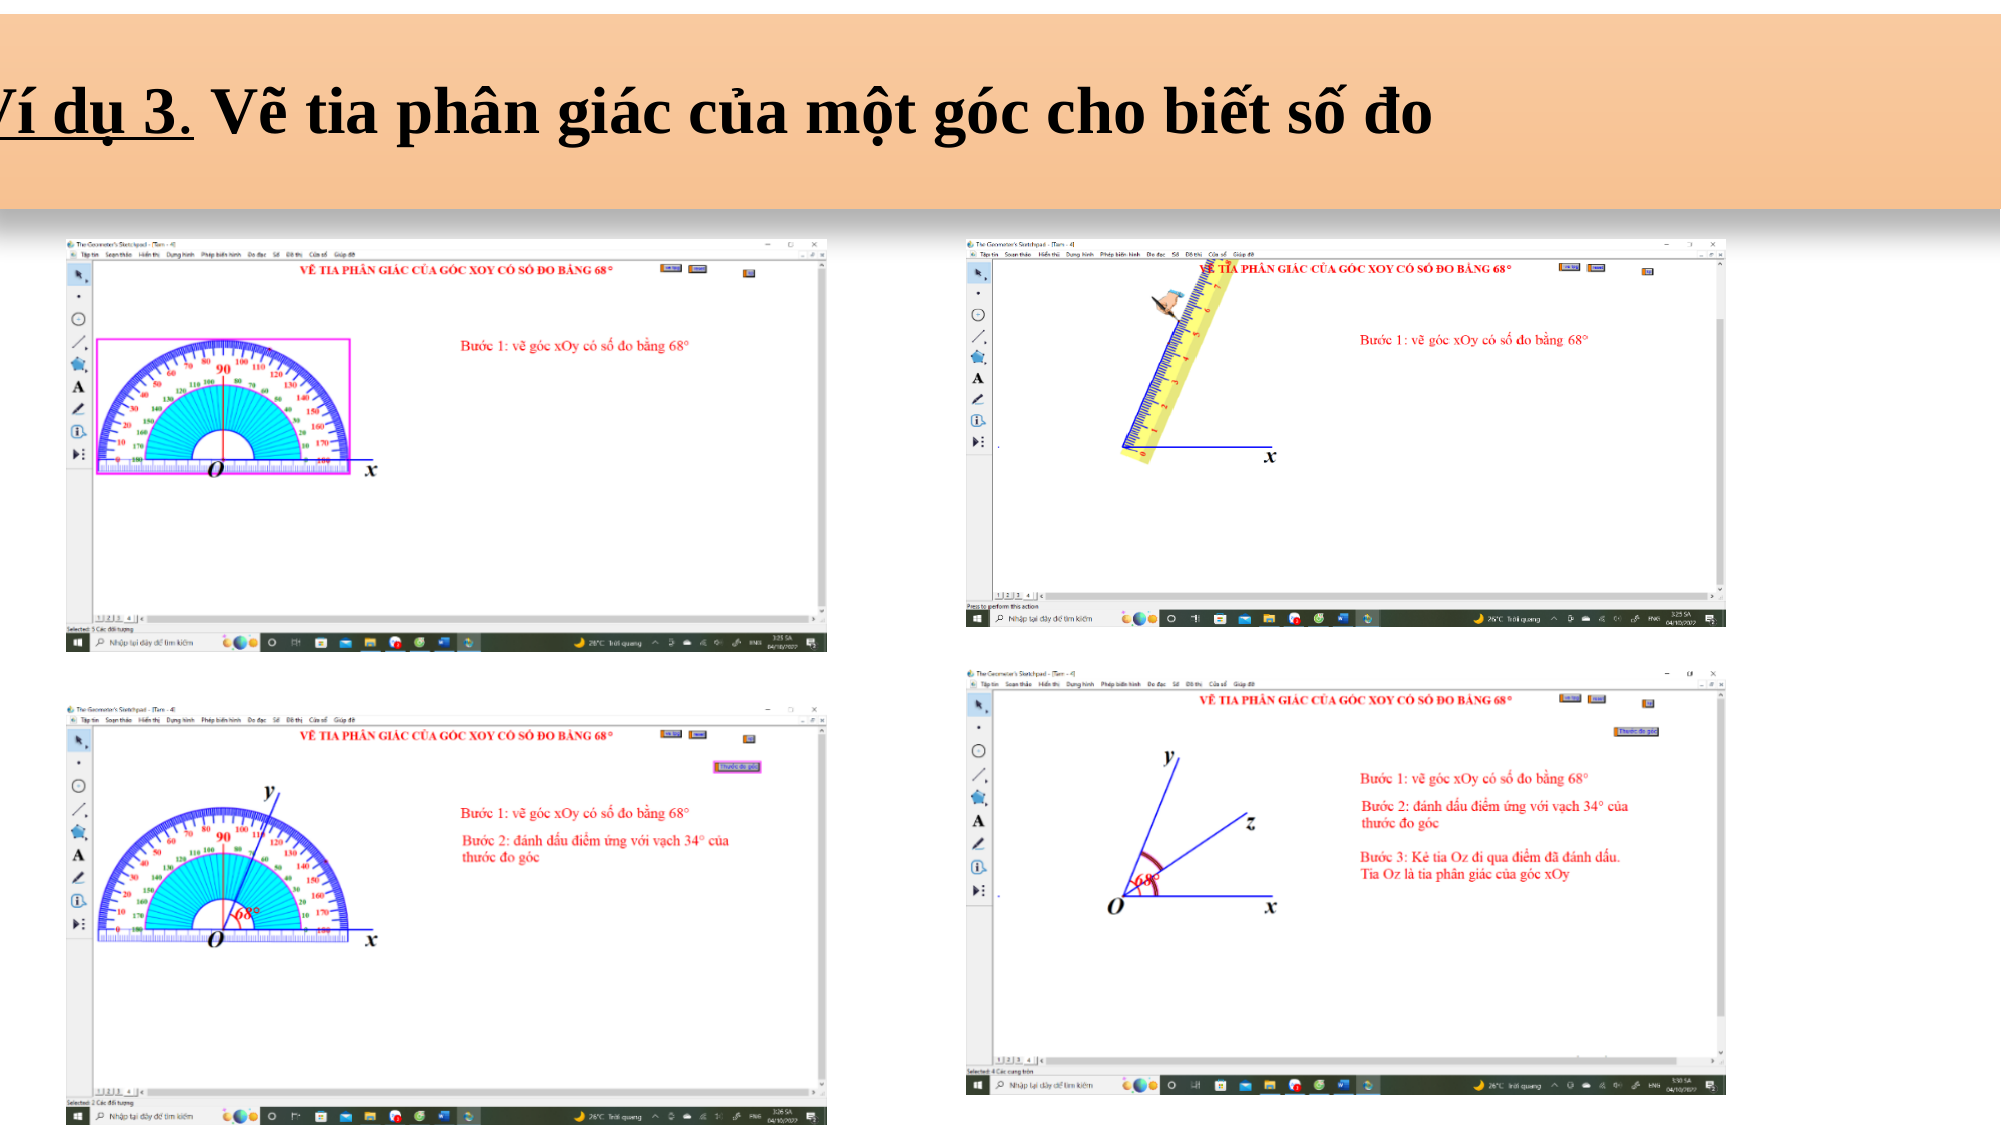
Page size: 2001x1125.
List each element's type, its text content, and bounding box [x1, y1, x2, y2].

picture [966, 668, 1726, 1095]
picture [66, 239, 827, 652]
title Ví dụ 3. Vẽ tia phân giác của một góc cho biết số đo [0, 14, 2000, 209]
picture [966, 239, 1726, 627]
picture [66, 704, 827, 1125]
